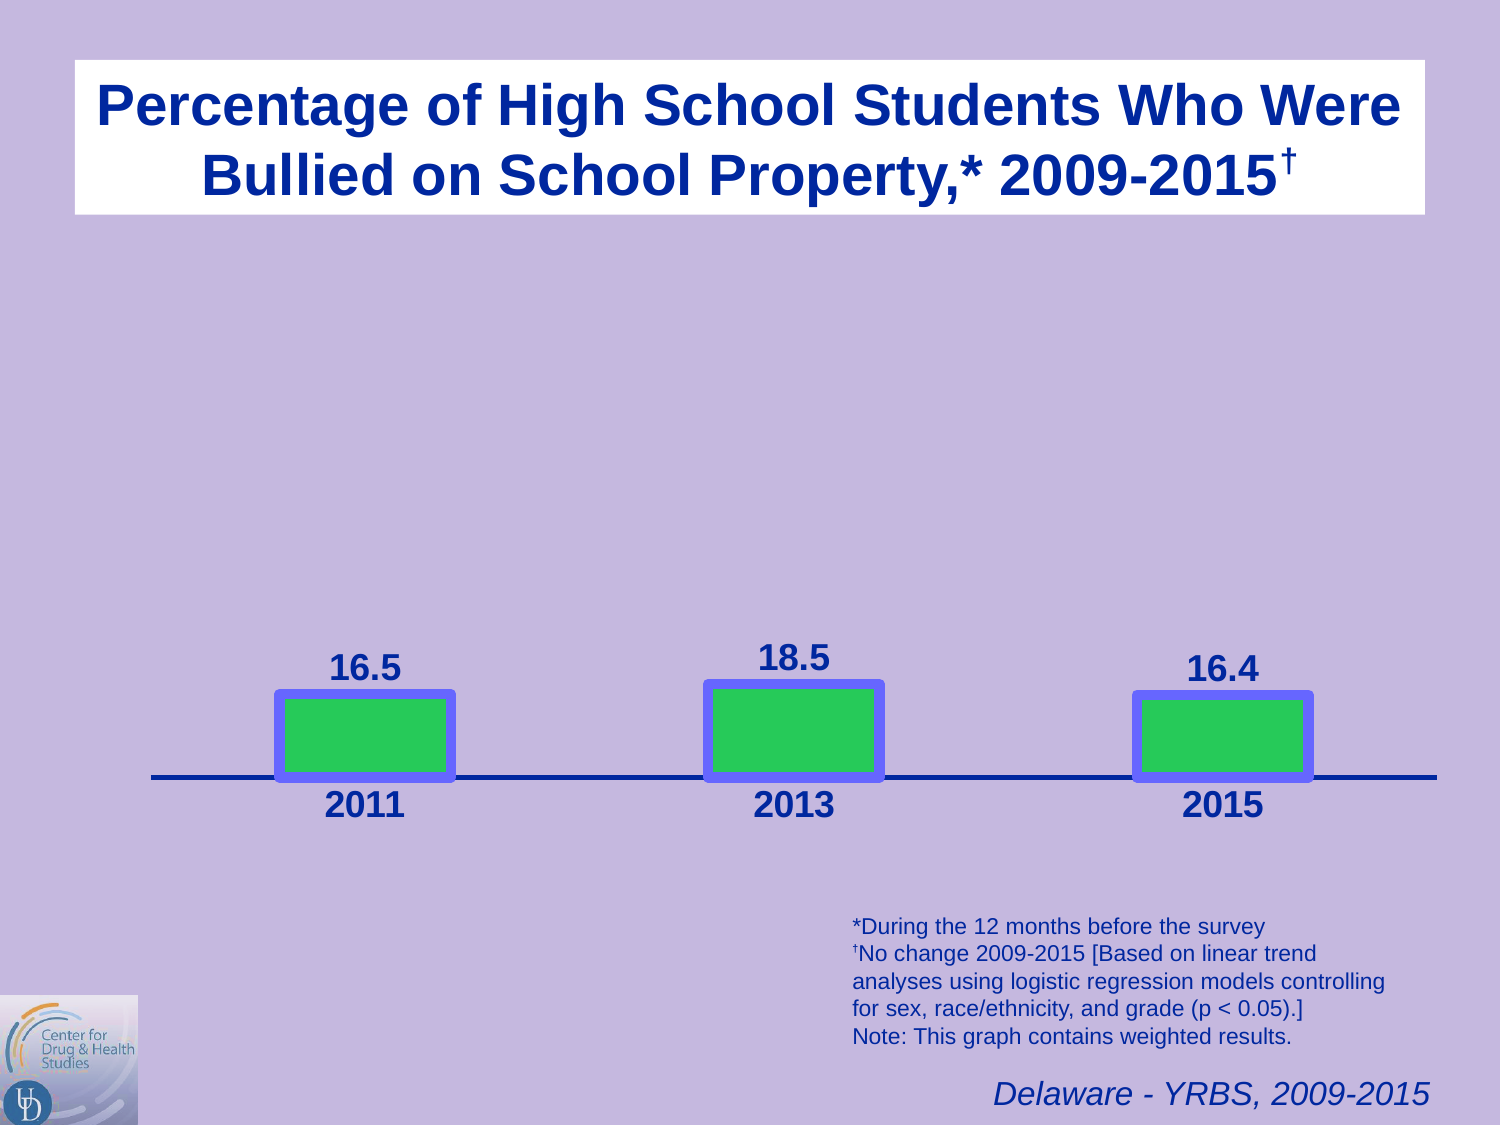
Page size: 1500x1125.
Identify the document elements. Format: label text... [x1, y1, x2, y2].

picture [0, 995, 138, 1125]
text_box Delaware - YRBS, 2009-2015 [287, 1065, 1455, 1120]
text_box *During the 12 months before the survey †No change 2009-2015 [Based on linear trend analyses using logistic regression models controlling for sex, race/ethnicity, and grade (p < 0.05).] Note: This graph contains weighted results. [837, 903, 1425, 1056]
text_box Percentage of High School Students Who Were Bullied on School Property,* 2009-2015† [74, 59, 1425, 215]
chart [36, 249, 1463, 851]
